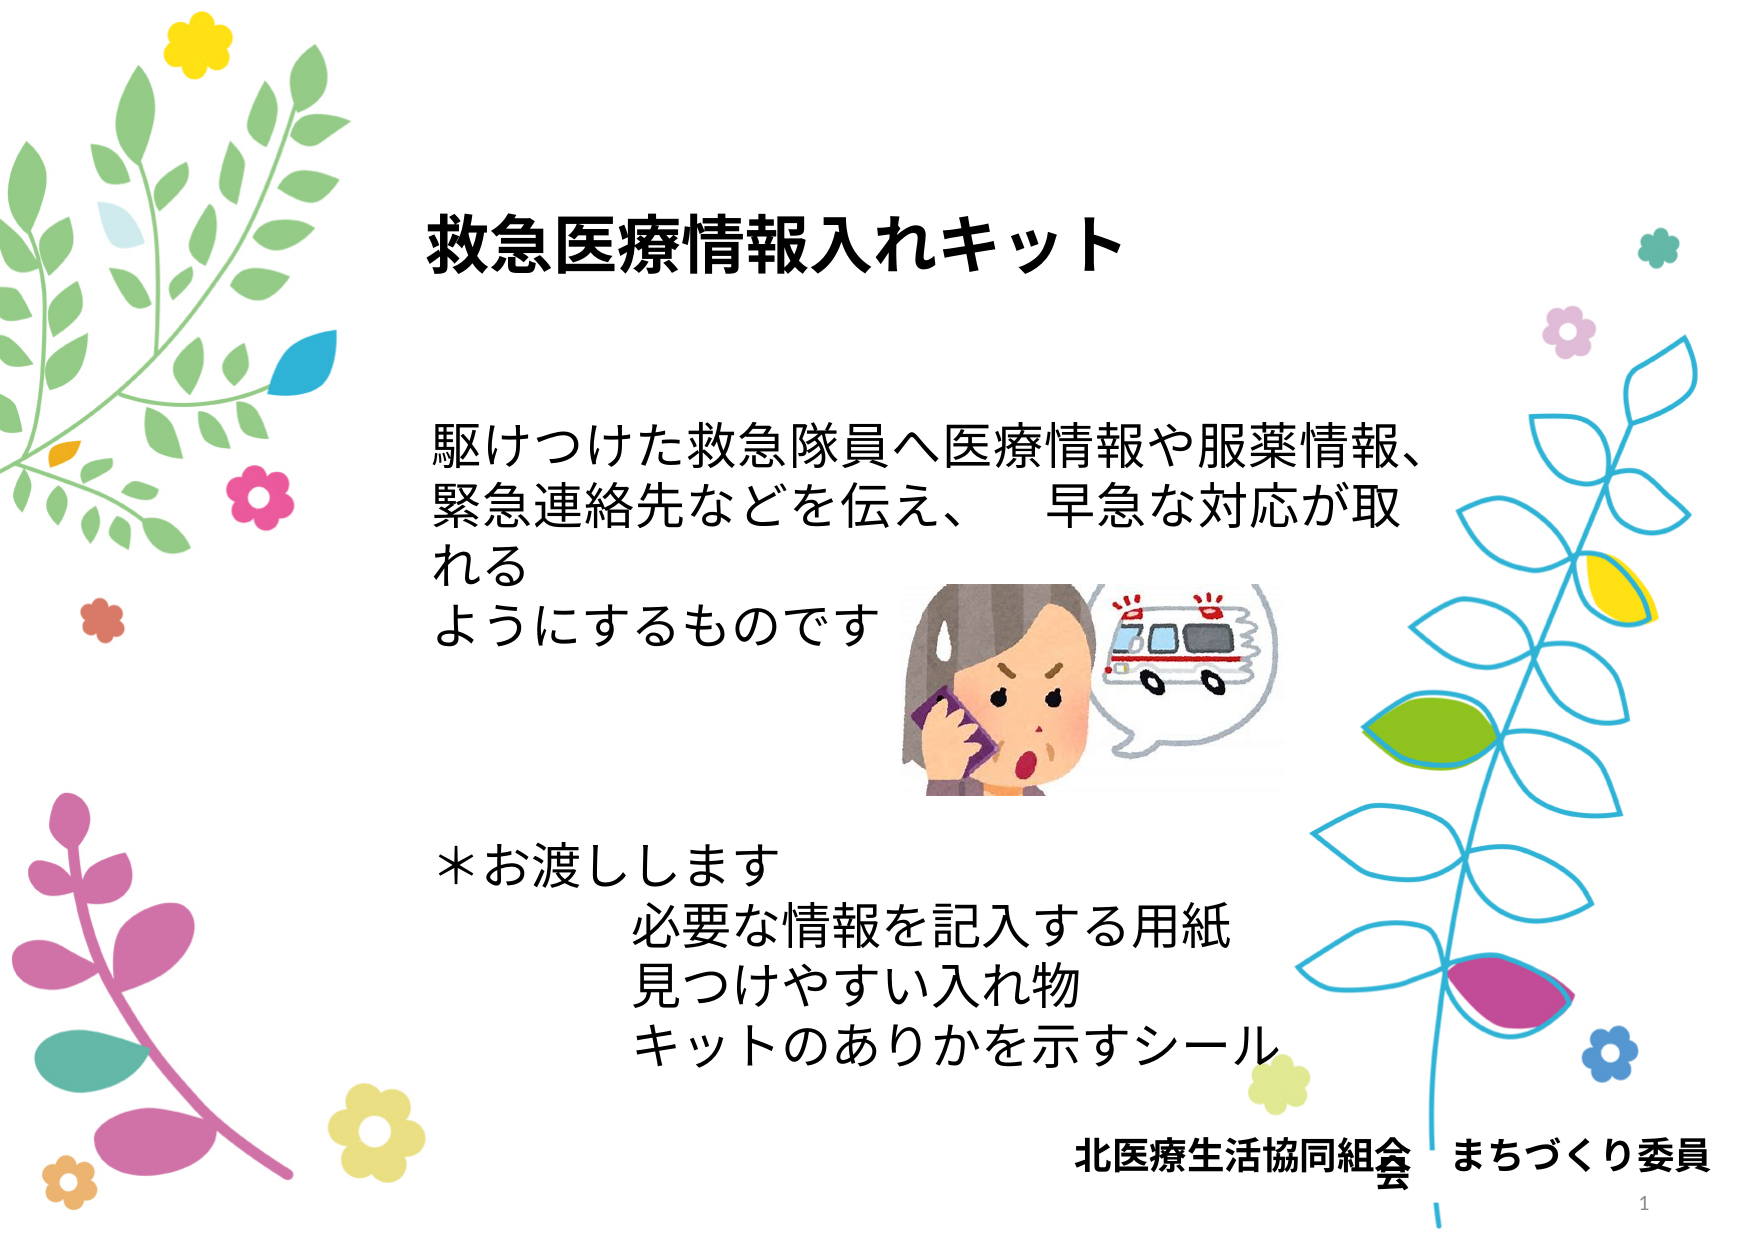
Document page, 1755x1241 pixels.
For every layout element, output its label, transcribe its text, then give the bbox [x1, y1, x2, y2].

text_box 北医療生活協同組合 まちづくり委員会 [1054, 1150, 1734, 1203]
picture [0, 0, 1755, 1241]
text_box 駆けつけた救急隊員へ医療情報や服薬情報、 緊急連絡先などを伝え、 早急な対応が取れる ようにするものです ＊お渡しします 必要な情報を記入する用紙 見つけやすい入れ物 キットのありかを示すシール [416, 407, 1417, 1083]
title 救急医療情報入れキット [400, 163, 1476, 323]
slide_number 1 [1257, 1168, 1667, 1235]
